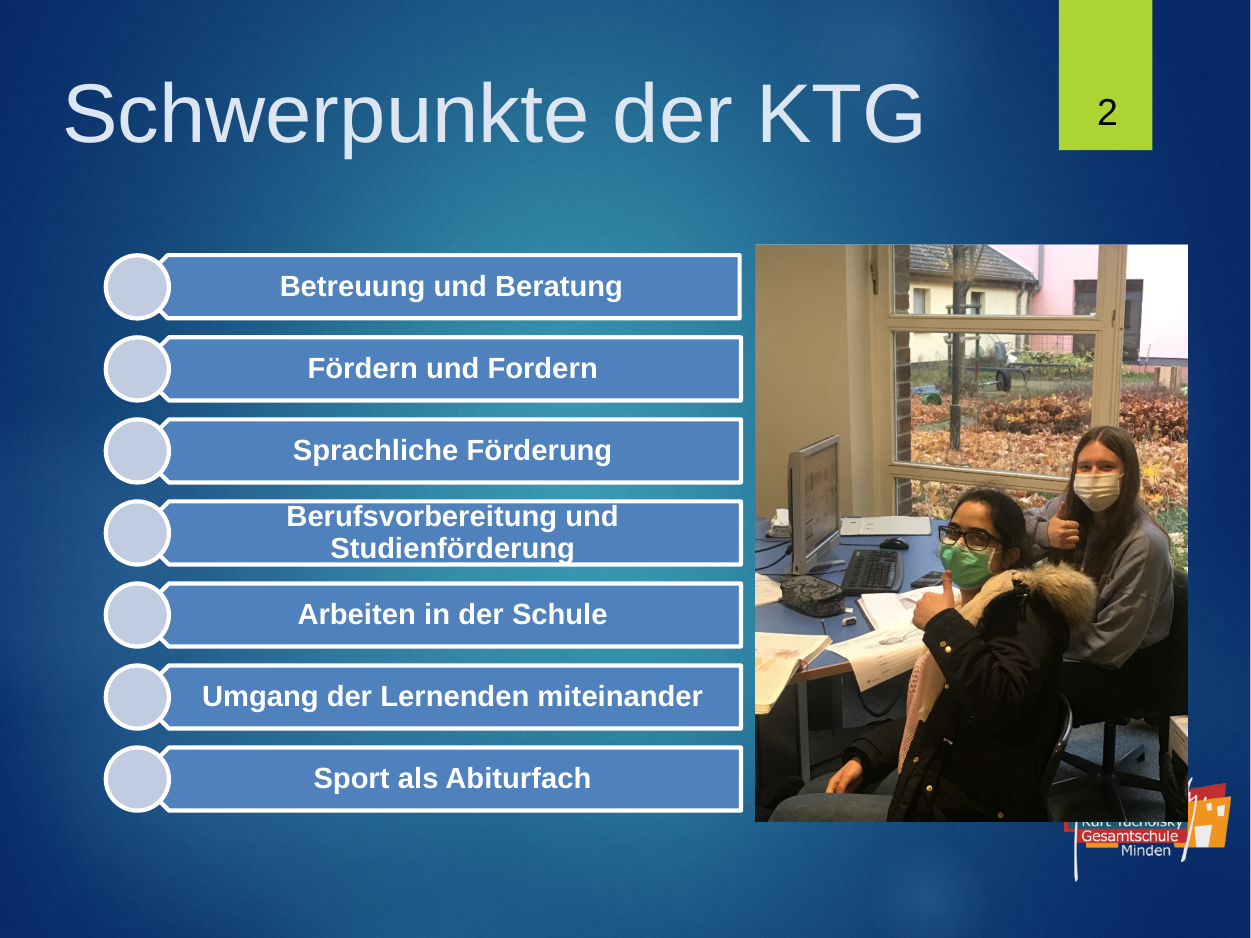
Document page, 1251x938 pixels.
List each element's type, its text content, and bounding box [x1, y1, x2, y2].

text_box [105, 254, 742, 811]
list [746, 758, 755, 764]
picture [0, 0, 1251, 938]
text_box 2 [1082, 80, 1143, 141]
list [639, 219, 1189, 314]
title Schwerpunkte der KTG [62, 70, 1055, 162]
